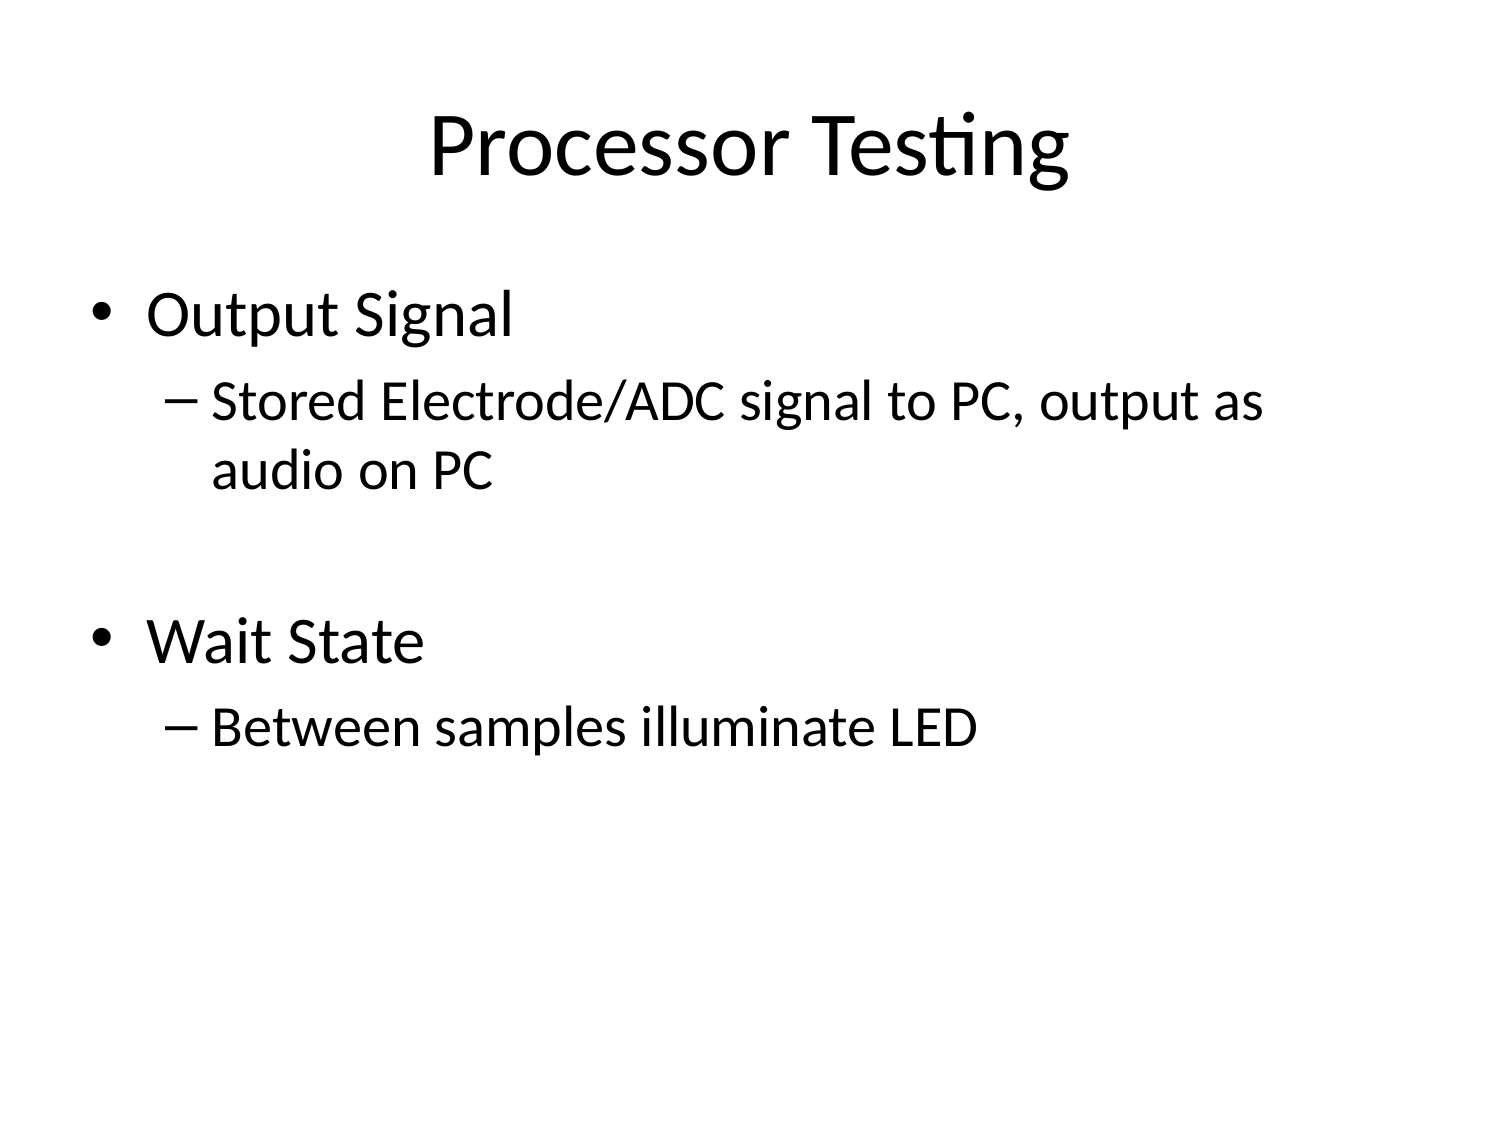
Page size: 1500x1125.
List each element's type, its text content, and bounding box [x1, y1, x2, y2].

list Output Signal Stored Electrode/ADC signal to PC, output as audio on PC Wait State Between samples illuminate LED [75, 262, 1425, 1005]
title Processor Testing [75, 45, 1425, 233]
